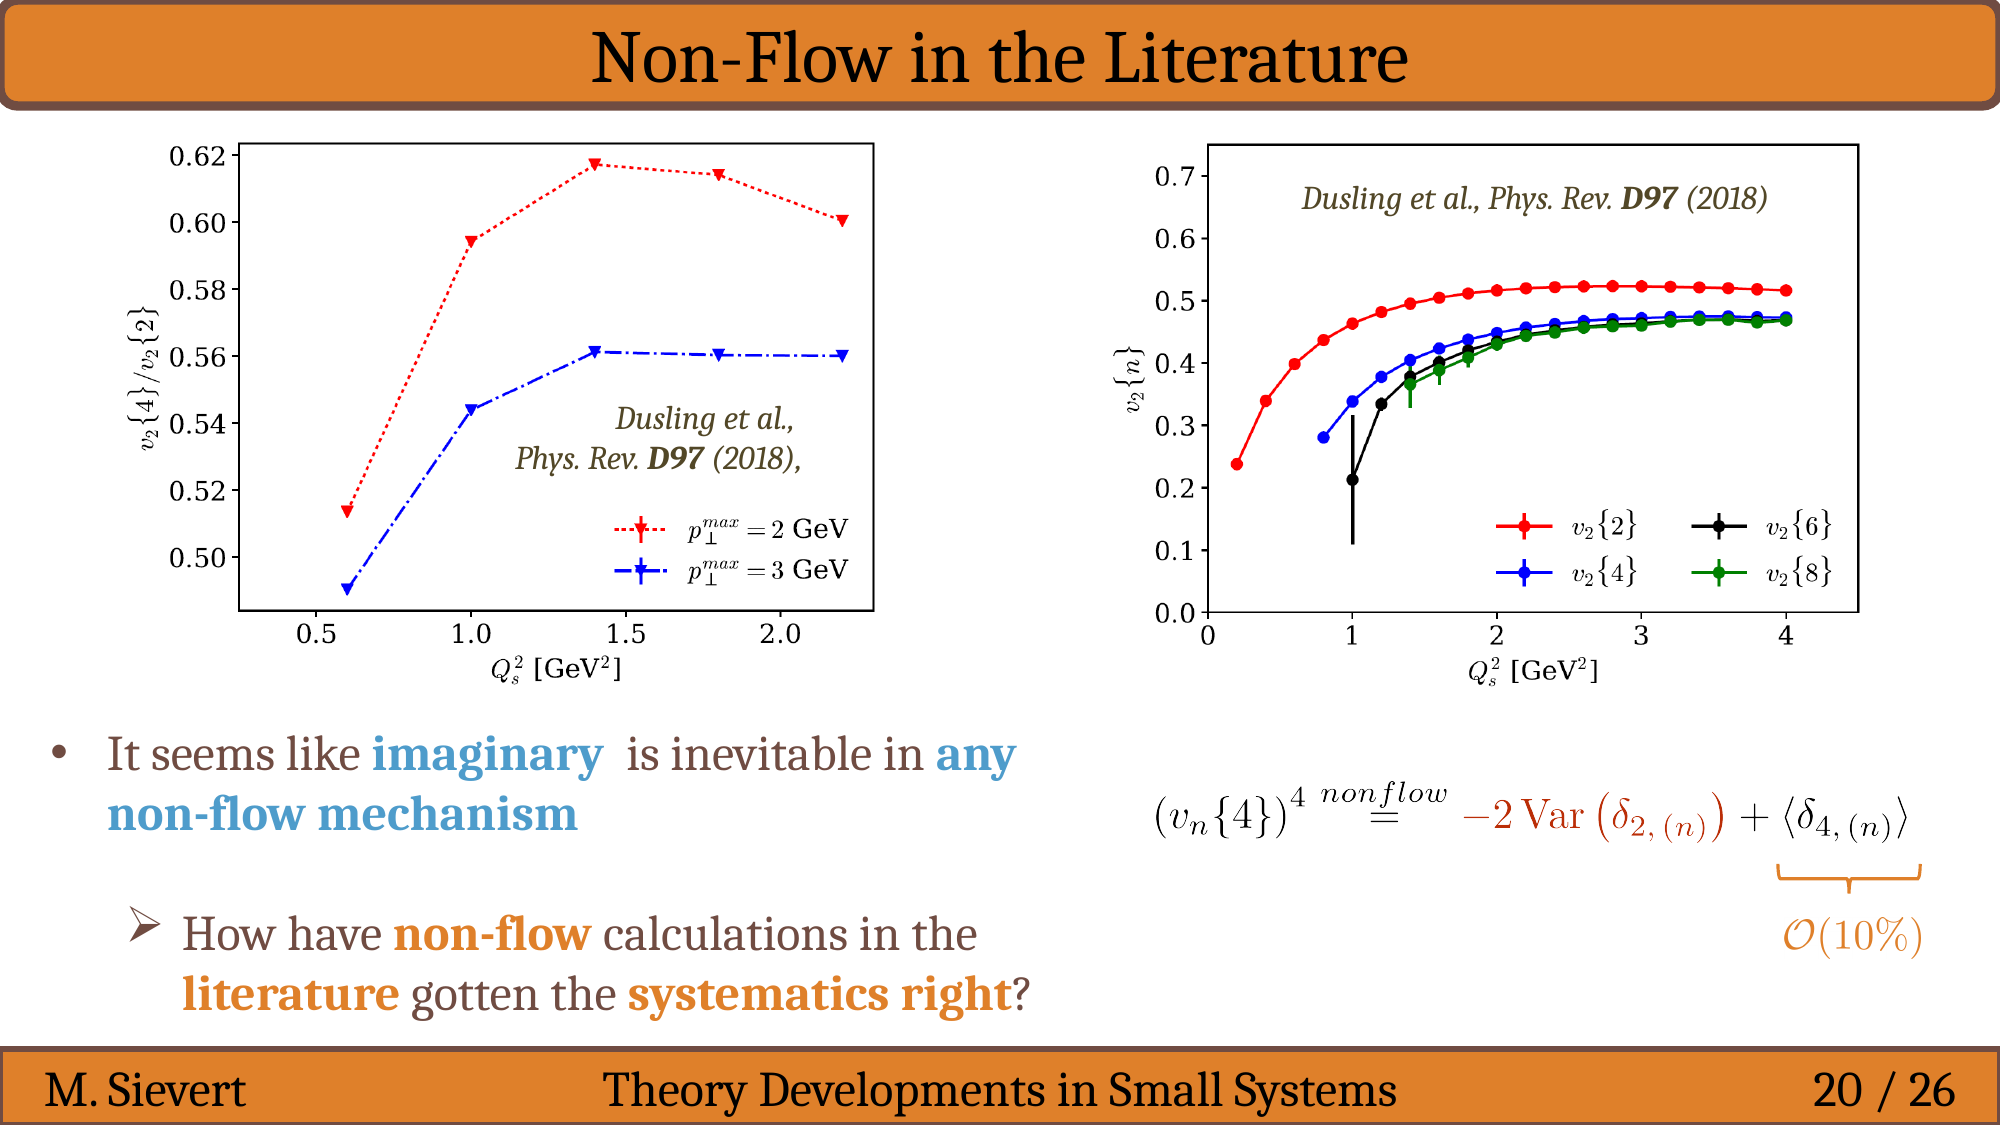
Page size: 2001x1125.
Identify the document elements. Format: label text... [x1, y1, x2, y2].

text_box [0, 1049, 2000, 1125]
picture [1103, 130, 1868, 695]
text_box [1156, 781, 1921, 959]
text_box Non-Flow in the Literature [0, 0, 2000, 105]
picture [122, 129, 887, 696]
